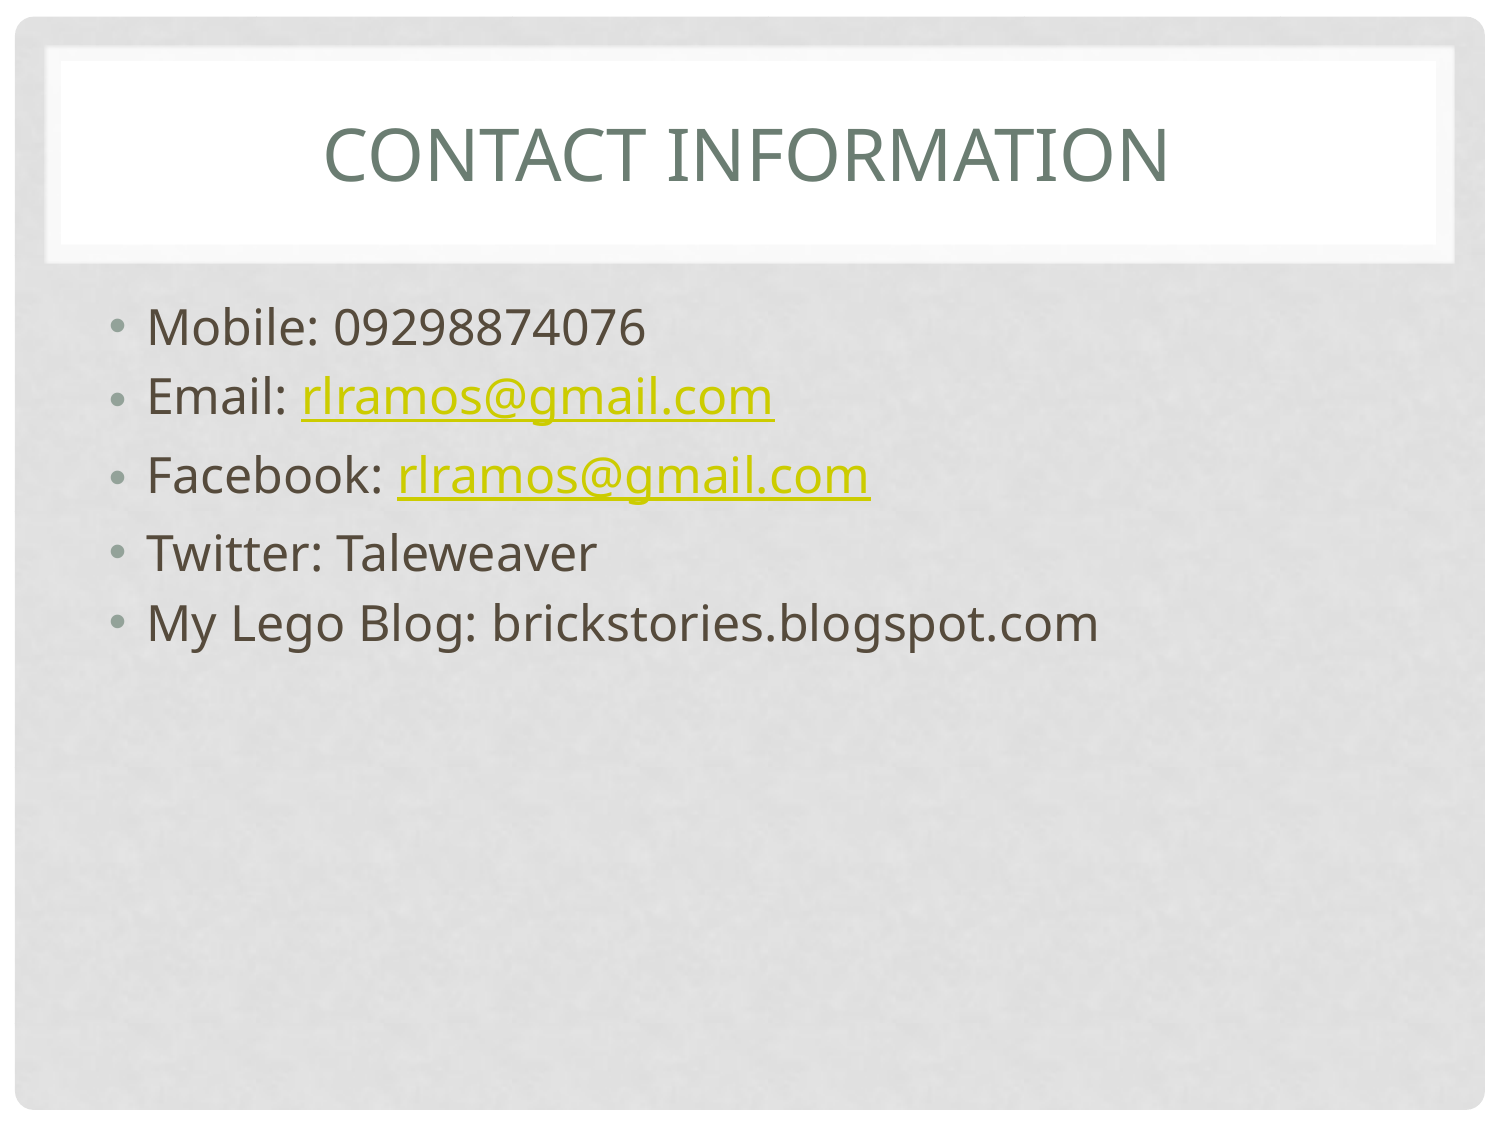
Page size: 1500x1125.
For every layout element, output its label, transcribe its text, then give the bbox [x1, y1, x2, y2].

title Contact information [69, 66, 1425, 238]
list Mobile: 09298874076 Email: rlramos@gmail.com Facebook: rlramos@gmail.com Twitter: Taleweaver My Lego Blog: brickstories.blogspot.com [75, 287, 1425, 1005]
